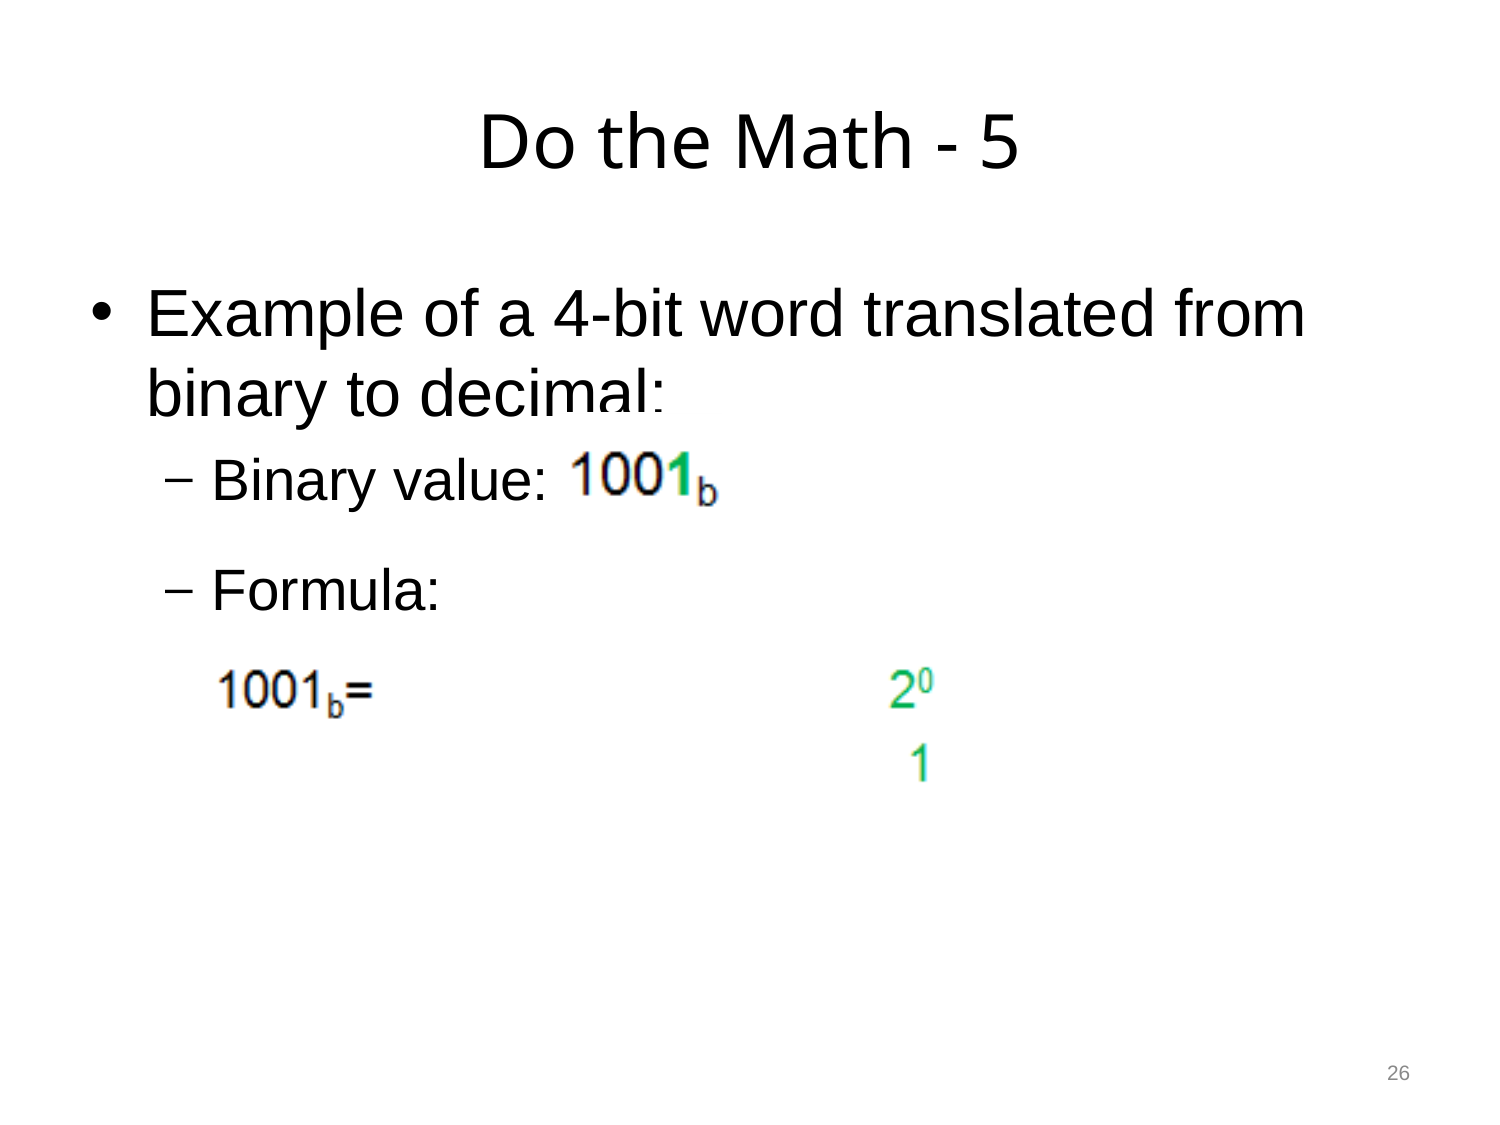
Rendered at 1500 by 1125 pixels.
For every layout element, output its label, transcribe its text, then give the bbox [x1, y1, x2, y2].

slide_number 26 [1341, 1027, 1425, 1118]
picture [200, 652, 968, 806]
list Example of a 4-bit word translated from binary to decimal: Binary value: 8 + 0 + 0 + 1 = 9 [75, 262, 1425, 545]
picture [557, 411, 722, 515]
text_box Formula: 8 + 0 + 0 + 1 = 9 [75, 545, 1450, 638]
title Do the Math - 5 [75, 45, 1425, 233]
